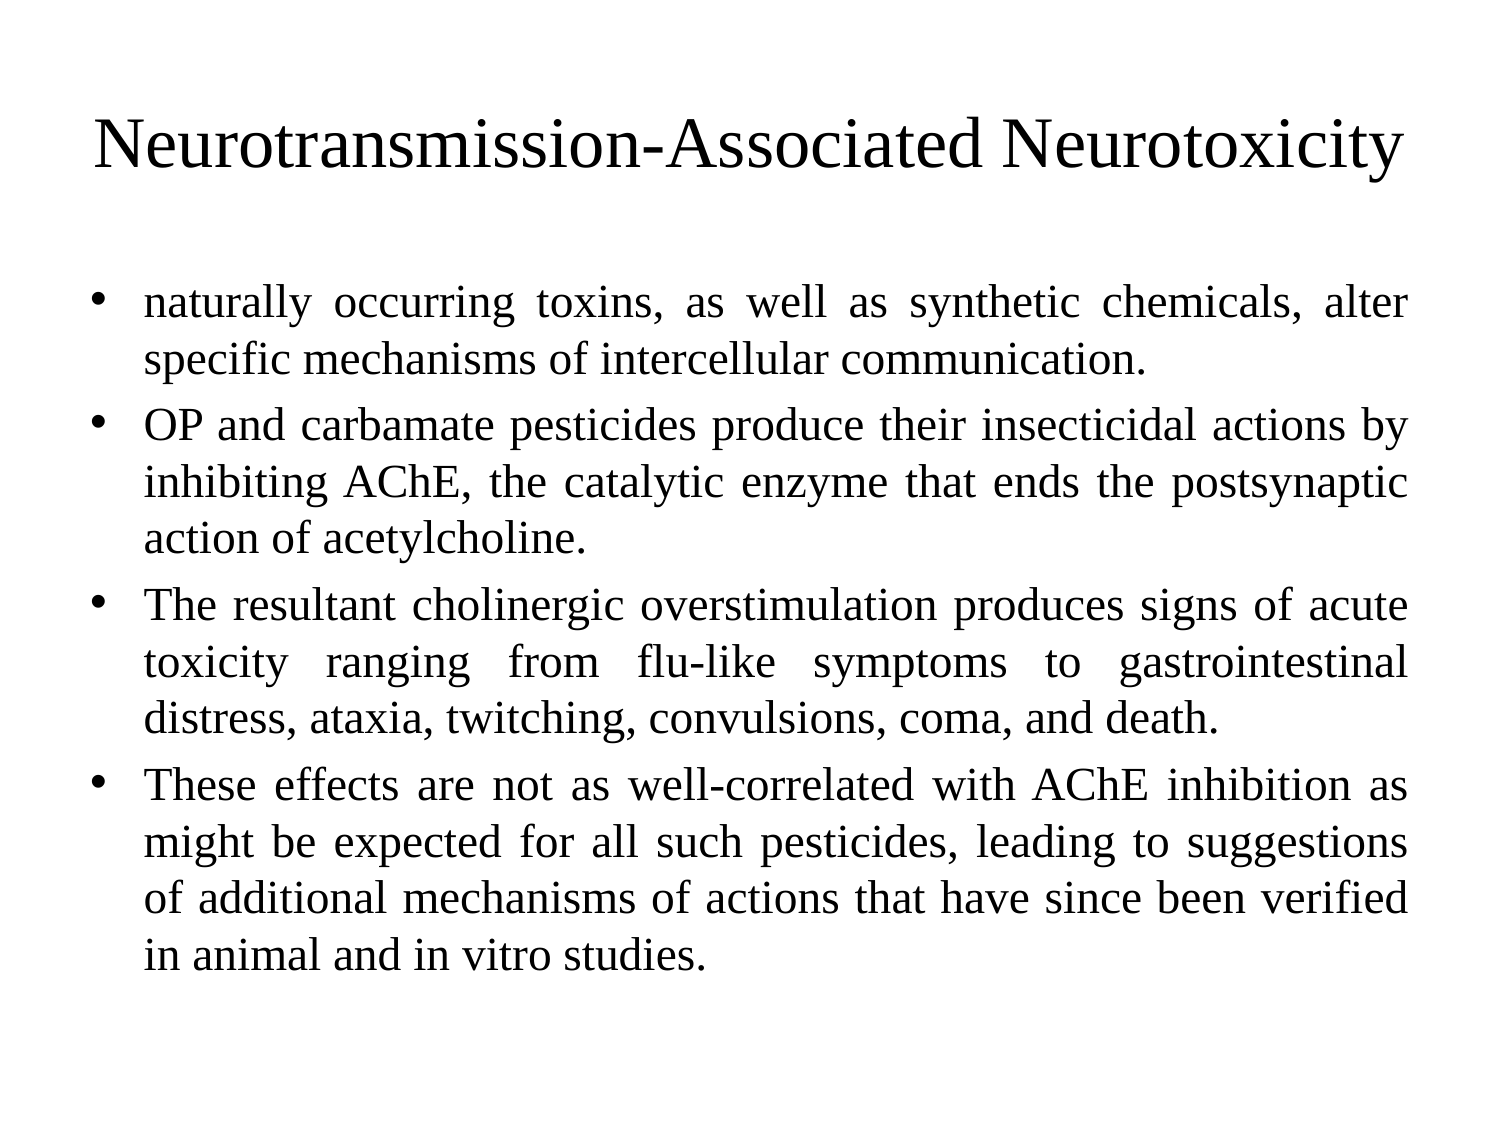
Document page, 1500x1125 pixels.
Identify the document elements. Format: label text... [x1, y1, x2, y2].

list naturally occurring toxins, as well as synthetic chemicals, alter specific mechanisms of intercellular communication. OP and carbamate pesticides produce their insecticidal actions by inhibiting AChE, the catalytic enzyme that ends the postsynaptic action of acetylcholine. The resultant cholinergic overstimulation produces signs of acute toxicity ranging from flu-like symptoms to gastrointestinal distress, ataxia, twitching, convulsions, coma, and death. These effects are not as well-correlated with AChE inhibition as might be expected for all such pesticides, leading to suggestions of additional mechanisms of actions that have since been verified in animal and in vitro studies. [75, 262, 1425, 1005]
title Neurotransmission-Associated Neurotoxicity [75, 45, 1425, 233]
